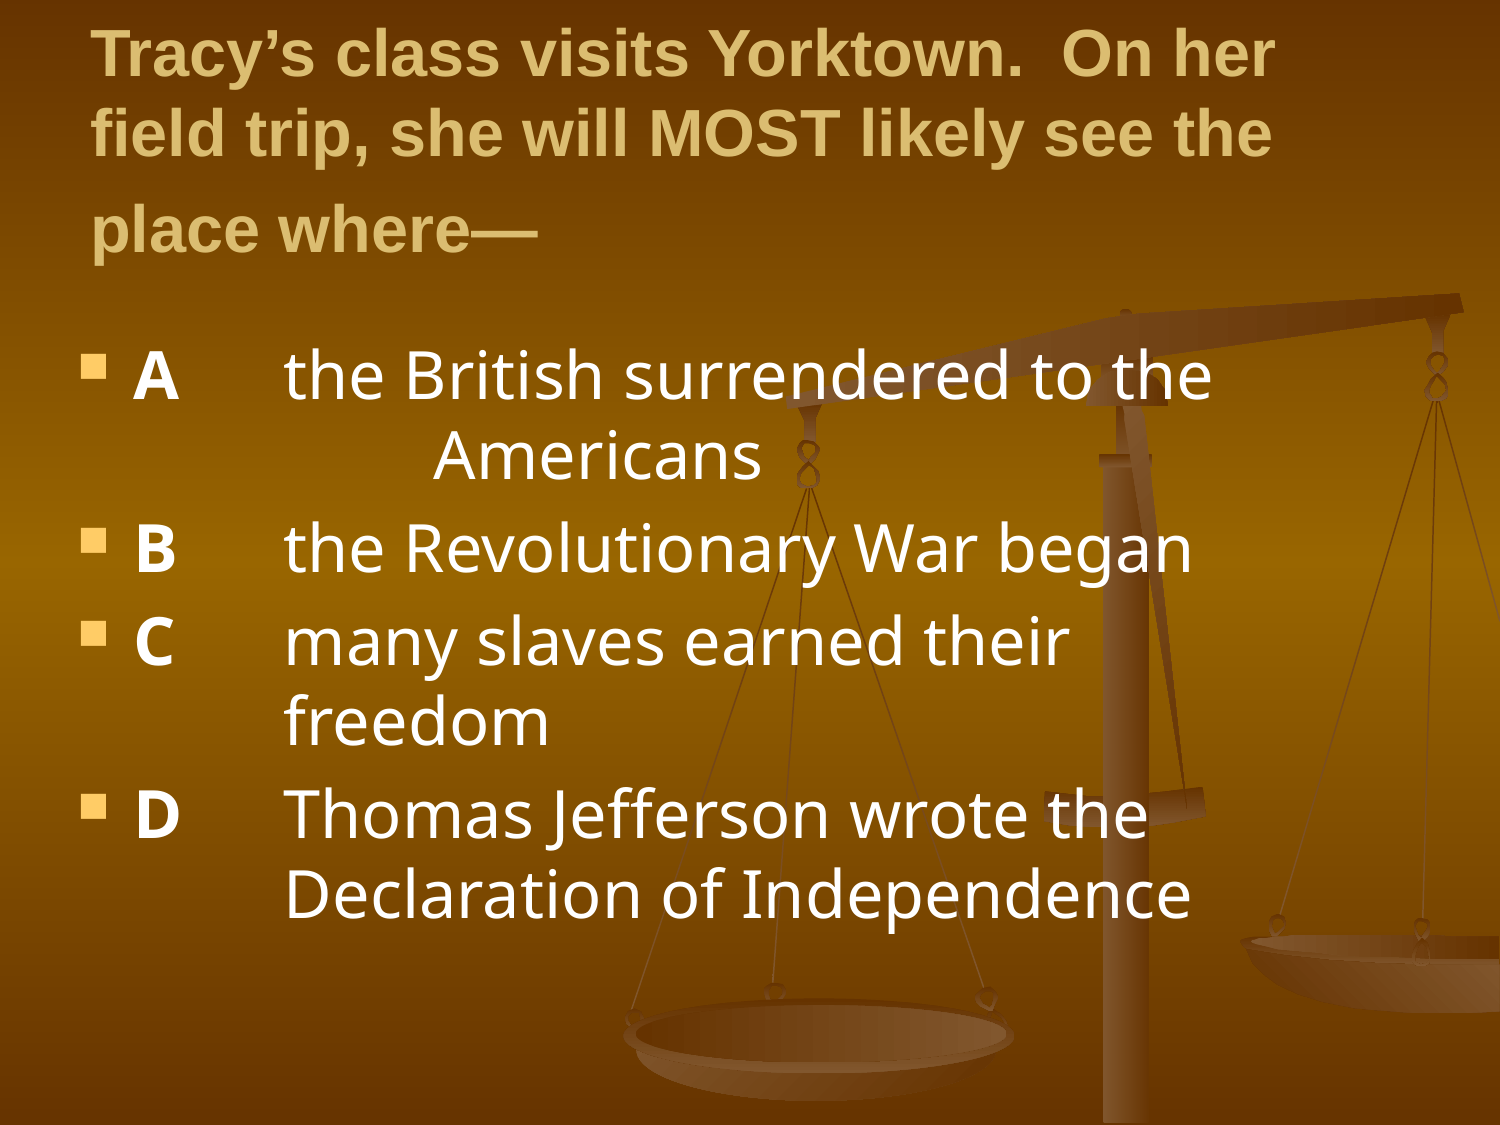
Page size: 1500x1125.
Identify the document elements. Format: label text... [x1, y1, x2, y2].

list A the British surrendered to the Americans B the Revolutionary War began C many slaves earned their freedom D Thomas Jefferson wrote the Declaration of Independence [62, 324, 1413, 1069]
title Tracy’s class visits Yorktown. On her field trip, she will MOST likely see the place where— [74, 45, 1426, 234]
